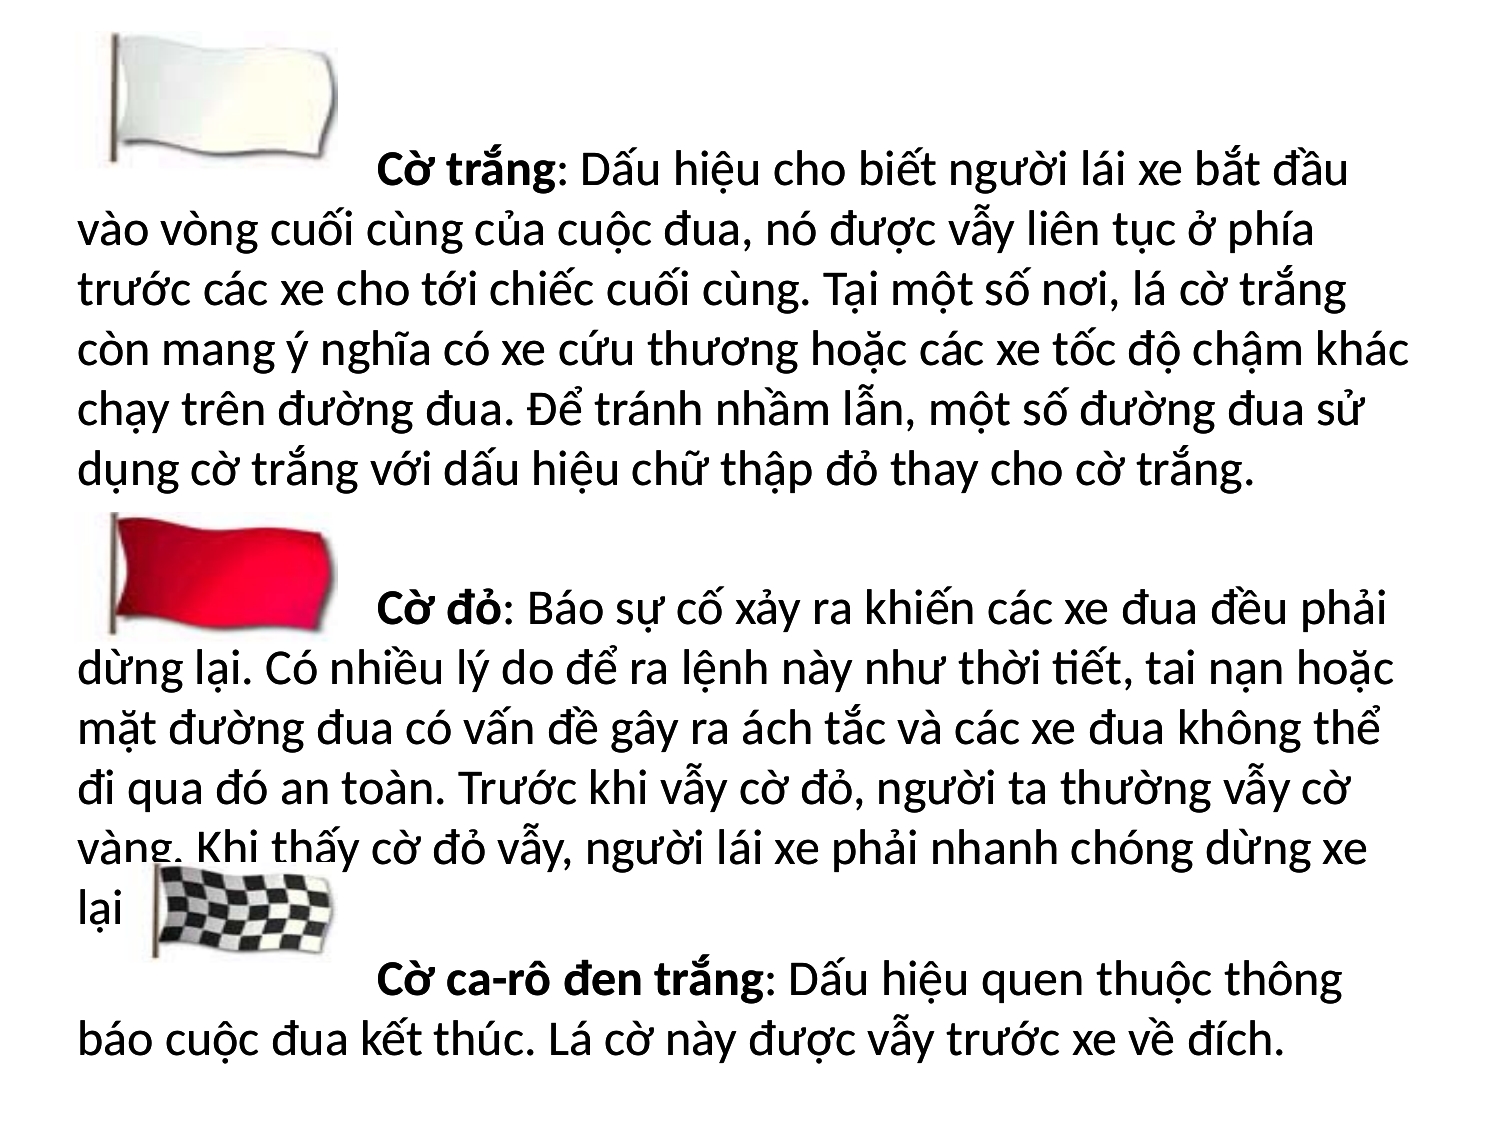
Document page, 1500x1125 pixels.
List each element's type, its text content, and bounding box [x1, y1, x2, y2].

picture [124, 862, 338, 966]
subtitle Cờ trắng: Dấu hiệu cho biết người lái xe bắt đầu vào vòng cuối cùng của cuộc đua, nó được vẫy liên tục ở phía trước các xe cho tới chiếc cuối cùng. Tại một số nơi, lá cờ trắng còn mang ý nghĩa có xe cứu thương hoặc các xe tốc độ chậm khác chạy trên đường đua. Để tránh nhầm lẫn, một số đường đua sử dụng cờ trắng với dấu hiệu chữ thập đỏ thay cho cờ trắng. Cờ đỏ: Báo sự cố xảy ra khiến các xe đua đều phải dừng lại. Có nhiều lý do để ra lệnh này như thời tiết, tai nạn hoặc mặt đường đua có vấn đề gây ra ách tắc và các xe đua không thể đi qua đó an toàn. Trước khi vẫy cờ đỏ, người ta thường vẫy cờ vàng. Khi thấy cờ đỏ vẫy, người lái xe phải nhanh chóng dừng xe lại. Cờ ca-rô đen trắng: Dấu hiệu quen thuộc thông báo cuộc đua kết thúc. Lá cờ này được vẫy trước xe về đích. [62, 37, 1438, 1100]
picture [74, 31, 338, 173]
picture [74, 512, 338, 647]
